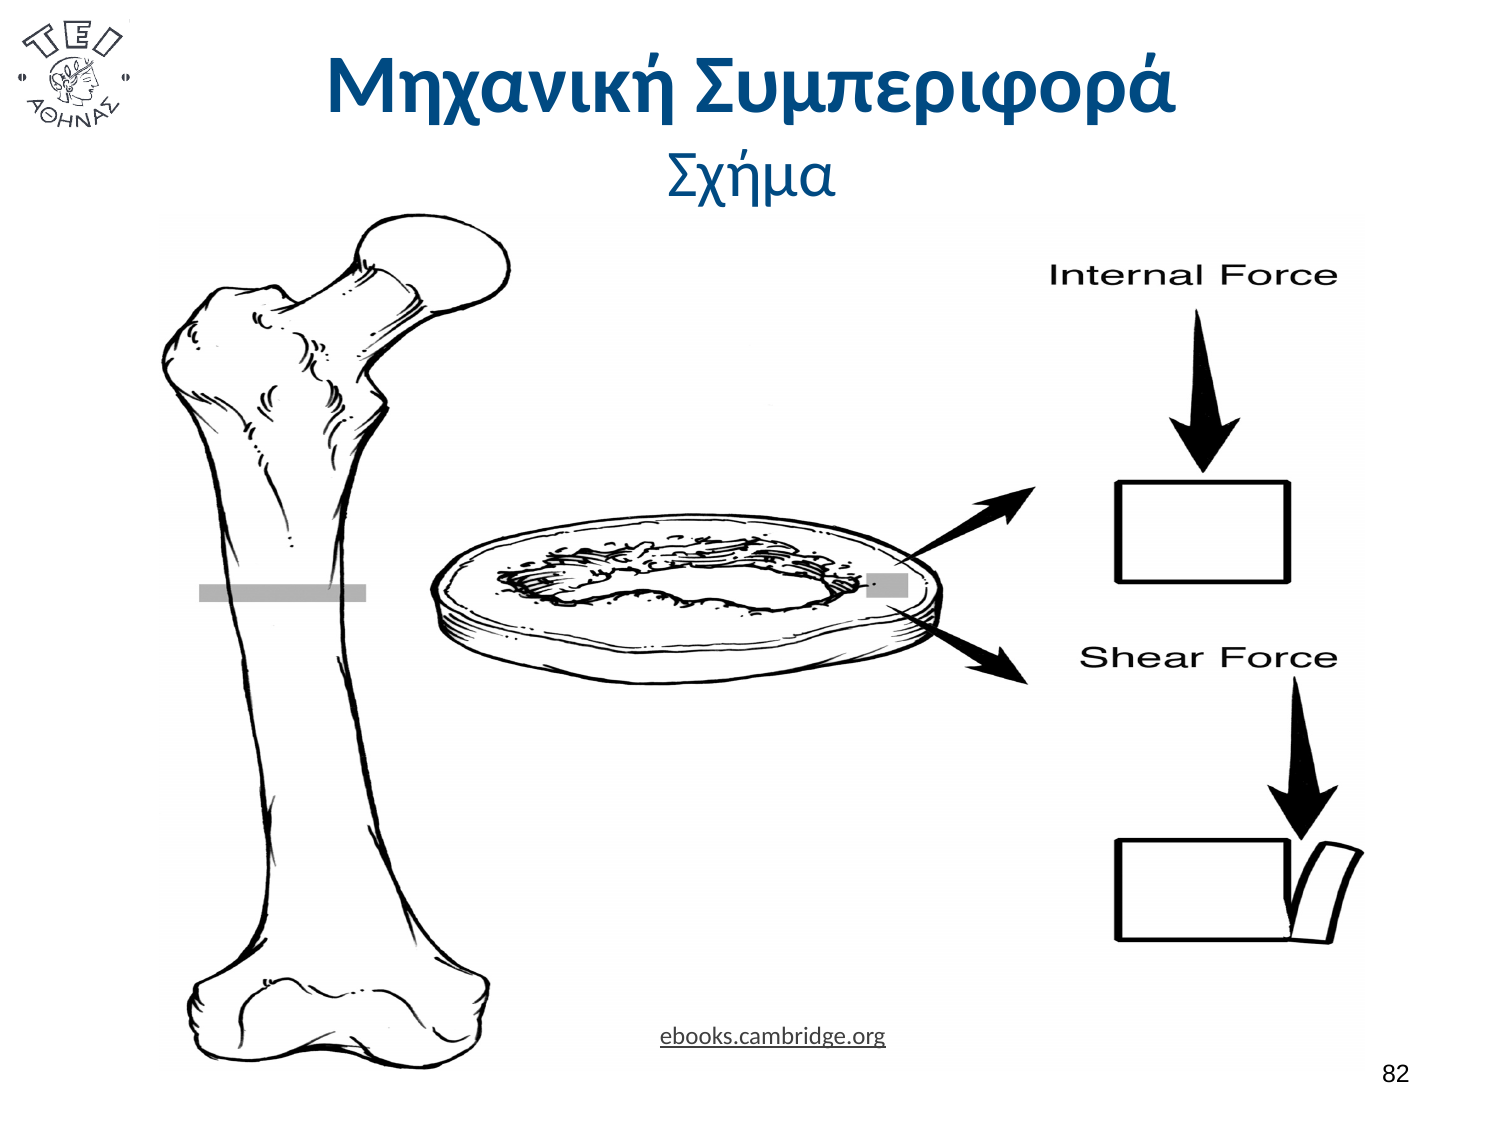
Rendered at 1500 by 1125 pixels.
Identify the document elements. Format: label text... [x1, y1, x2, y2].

picture [17, 19, 130, 133]
slide_number 81 [1074, 1042, 1425, 1103]
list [159, 212, 1365, 1071]
title Μηχανική Συμπεριφορά Σχήμα [76, 30, 1427, 209]
